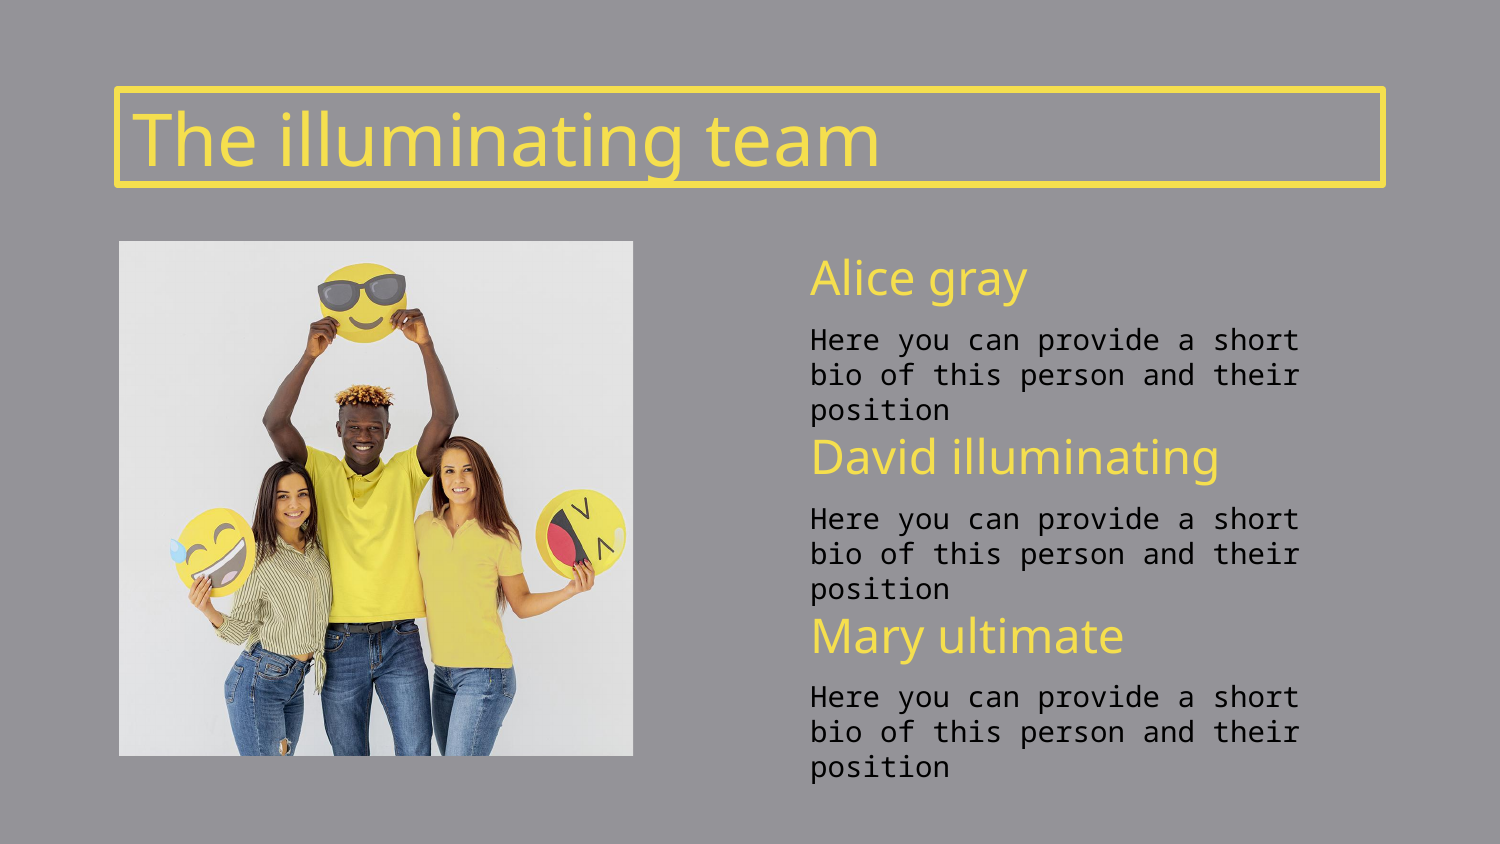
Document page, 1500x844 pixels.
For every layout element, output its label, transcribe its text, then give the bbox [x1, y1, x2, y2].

title David illuminating [795, 419, 1381, 485]
subtitle Here you can provide a short bio of this person and their position [795, 663, 1381, 757]
title Mary ultimate [795, 598, 1381, 663]
picture [118, 241, 634, 756]
subtitle Here you can provide a short bio of this person and their position [795, 485, 1381, 579]
title The illuminating team [114, 86, 1386, 188]
title Alice gray [795, 240, 1381, 313]
subtitle Here you can provide a short bio of this person and their position [795, 313, 1381, 400]
